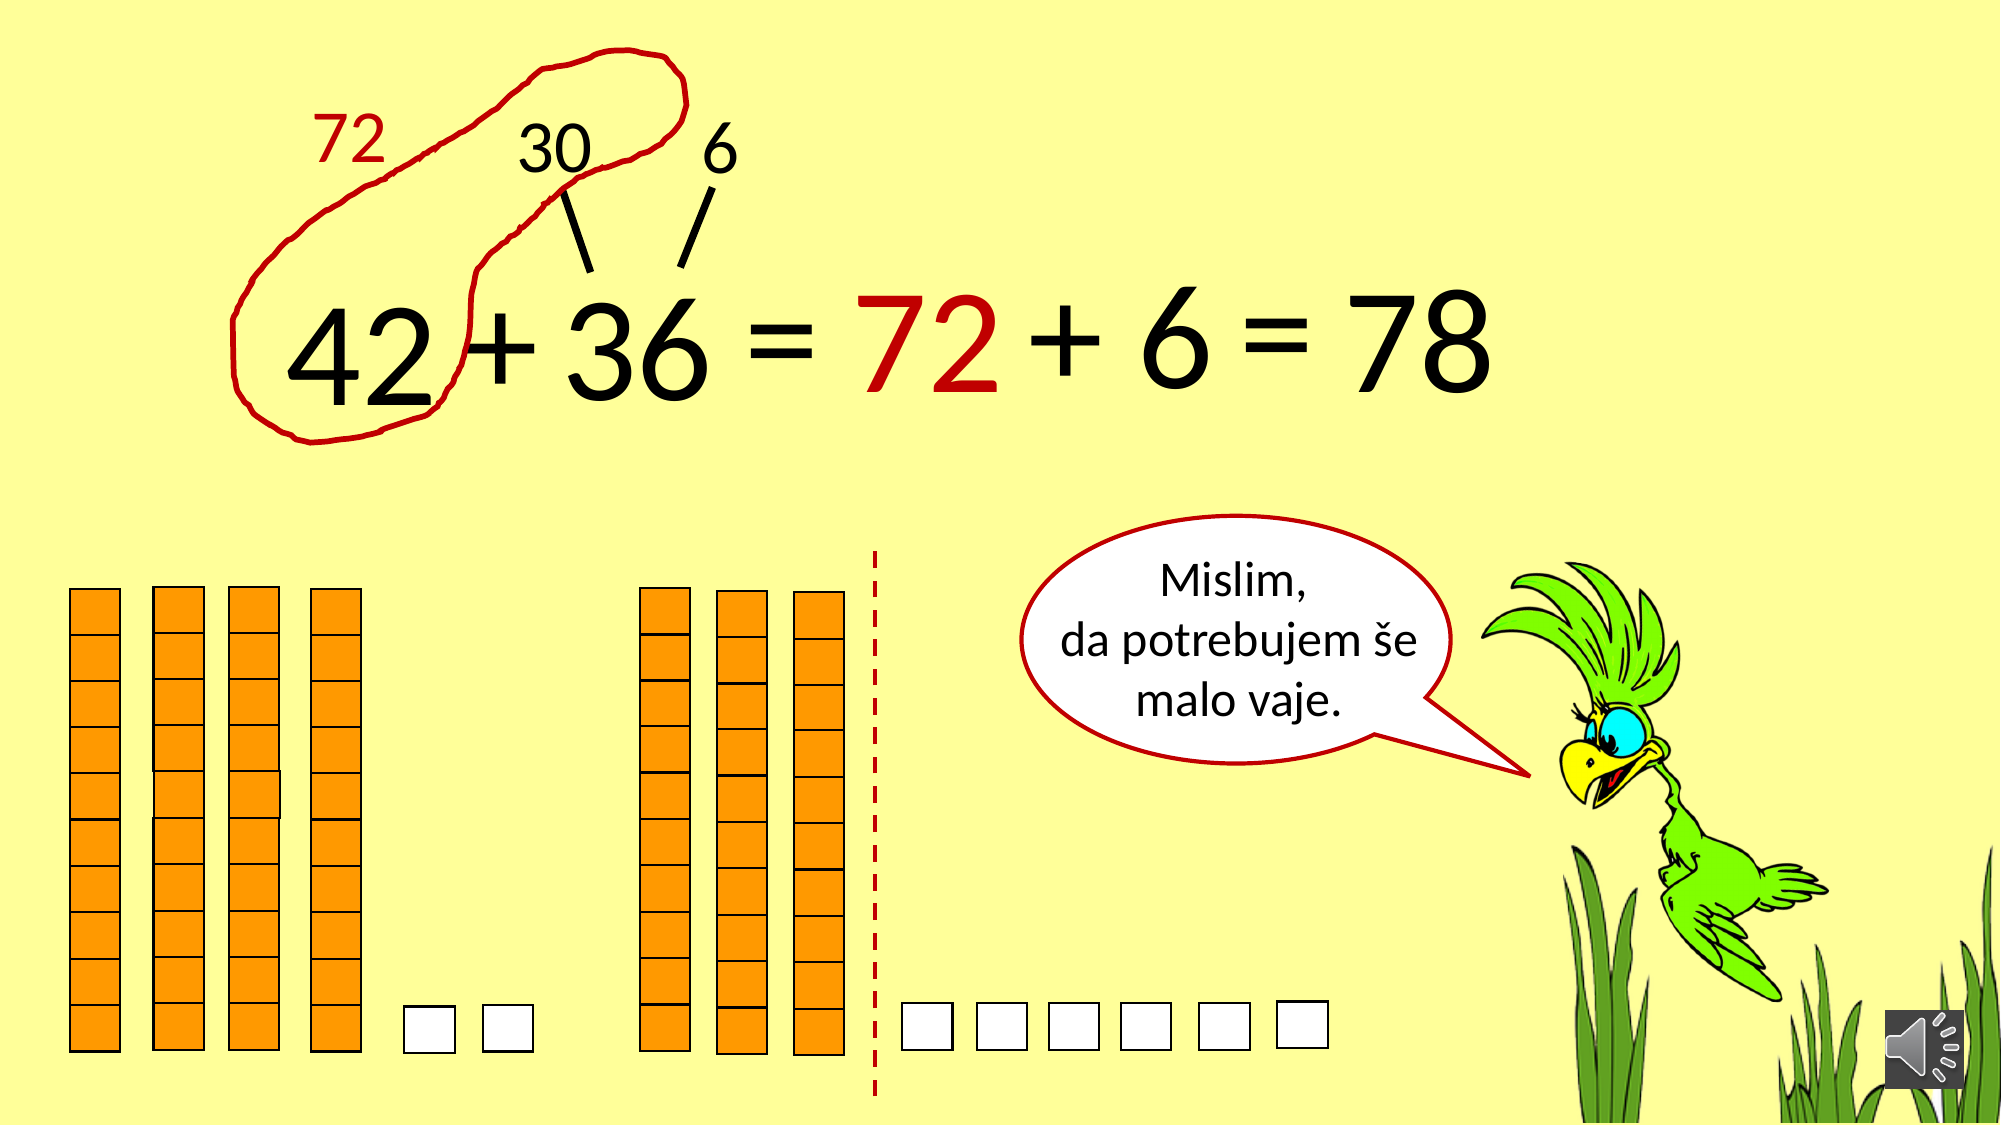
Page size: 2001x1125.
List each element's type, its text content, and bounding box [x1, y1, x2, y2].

text_box = [1225, 225, 1329, 421]
text_box 72 [836, 234, 1043, 430]
text_box [675, 196, 715, 271]
text_box + [1013, 231, 1118, 427]
text_box [559, 195, 596, 275]
text_box 30 [559, 158, 637, 195]
text_box [1328, 715, 1458, 759]
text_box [69, 586, 534, 1053]
text_box 72 [296, 79, 432, 185]
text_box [875, 588, 1328, 1056]
text_box Mislim, da potrebujem še malo vaje. [1028, 538, 1451, 734]
picture [1061, 548, 2001, 1123]
text_box 30 [501, 89, 515, 101]
text_box = [729, 232, 834, 428]
text_box + [449, 239, 553, 435]
text_box 42 [270, 248, 277, 256]
text_box [231, 49, 688, 444]
text_box [1110, 514, 1362, 538]
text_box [639, 588, 874, 1056]
text_box 78 [1328, 234, 1536, 430]
text_box 42 [270, 427, 307, 444]
text_box 6 [1122, 231, 1227, 427]
text_box 36 [546, 243, 768, 439]
text_box 42 [321, 391, 493, 444]
text_box 6 [686, 90, 822, 196]
